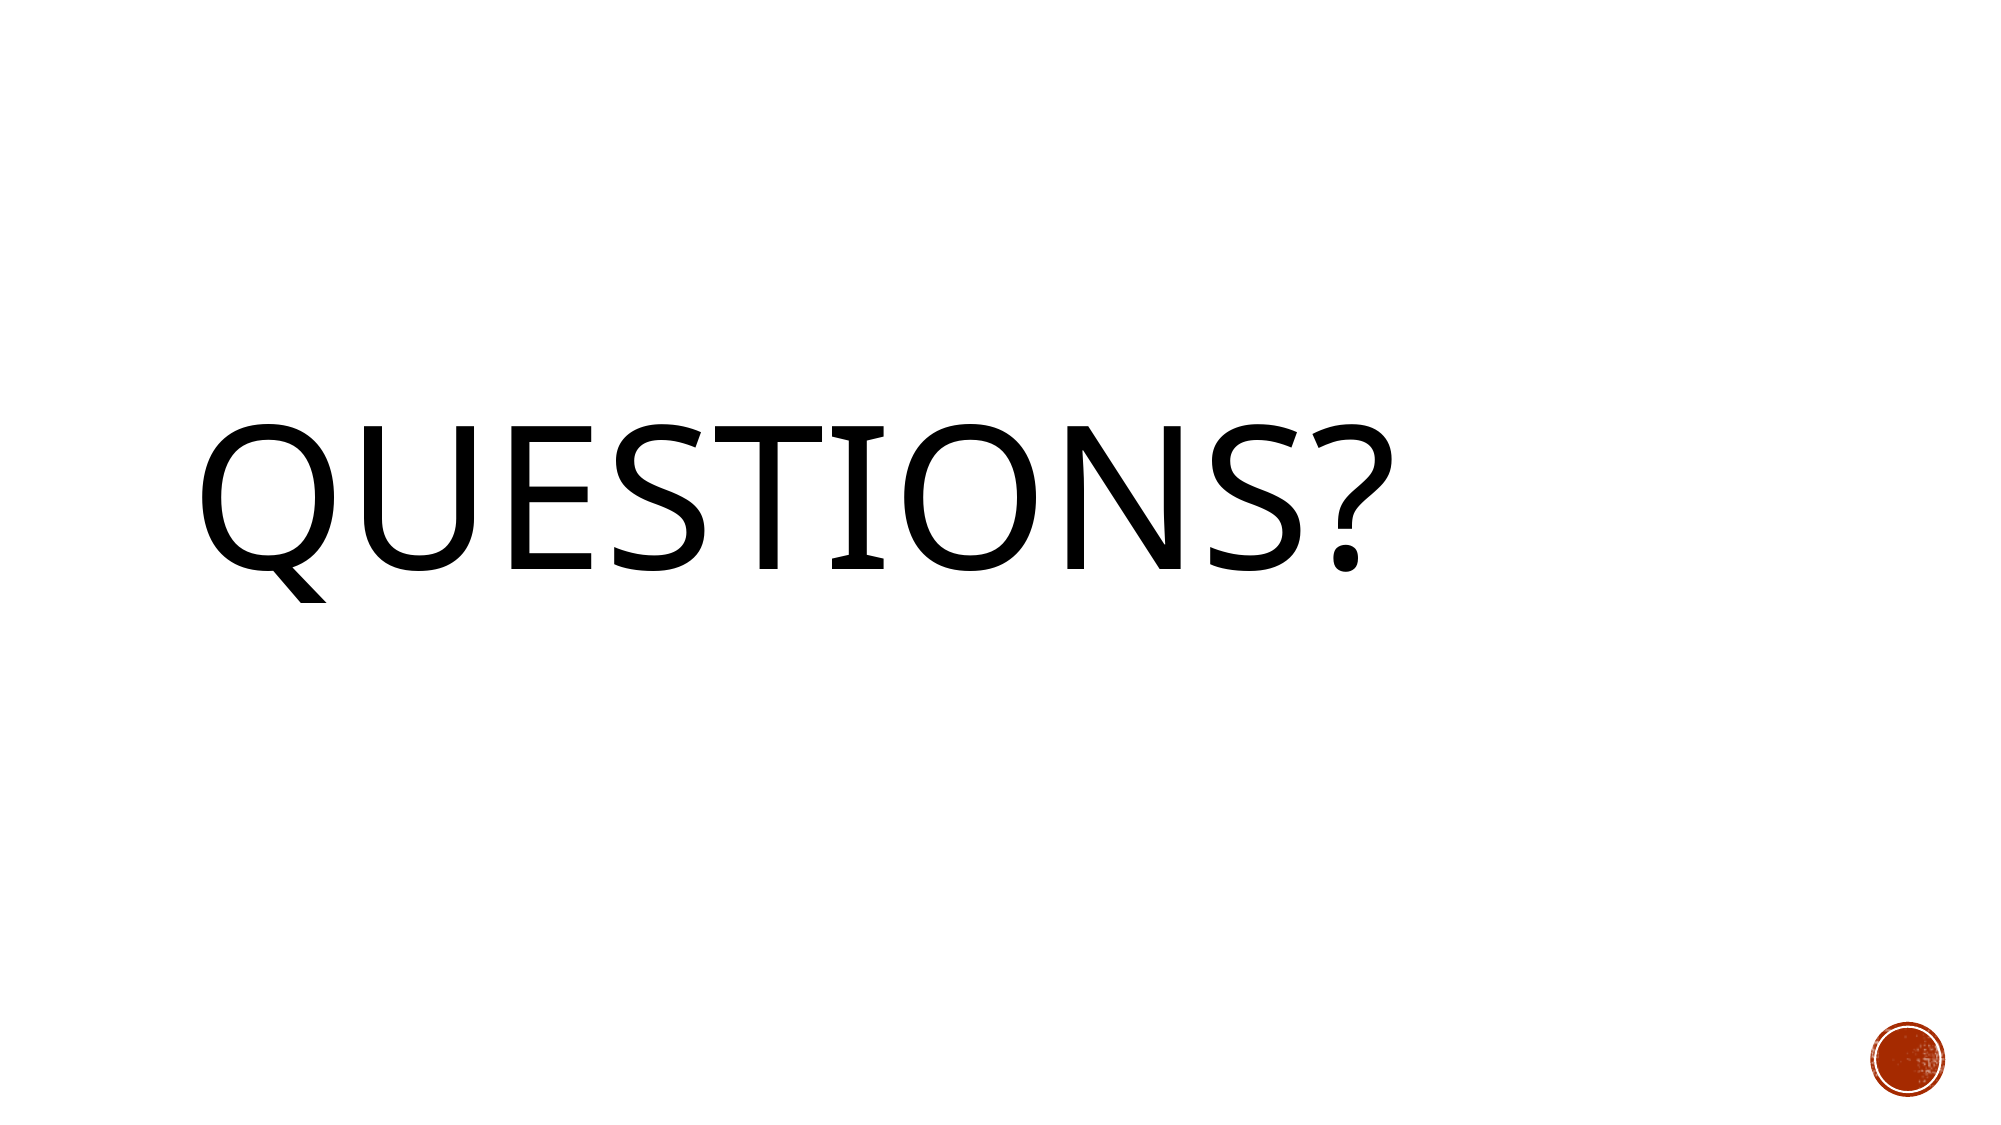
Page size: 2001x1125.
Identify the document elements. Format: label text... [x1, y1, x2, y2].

title Questions? [175, 372, 1826, 637]
